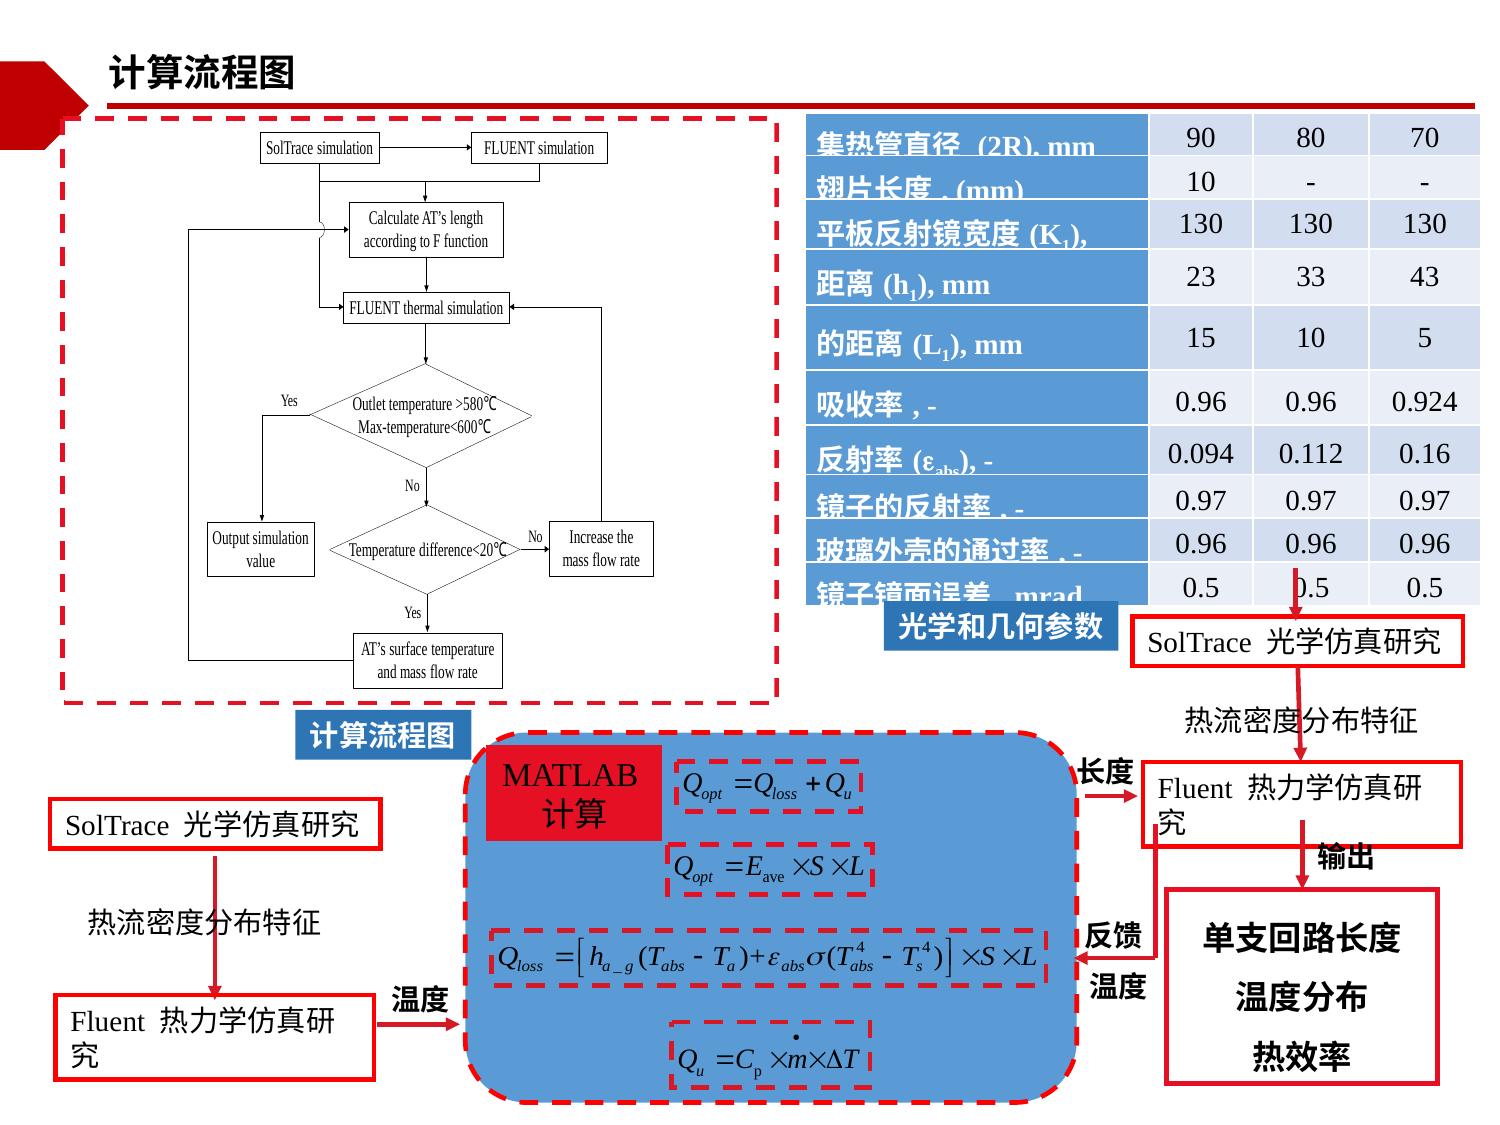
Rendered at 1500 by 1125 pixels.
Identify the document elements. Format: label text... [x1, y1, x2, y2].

table_cell 10 [1254, 306, 1368, 369]
text_box SolTrace 光学仿真研究 [50, 799, 381, 849]
text_box SolTrace 光学仿真研究 [1132, 616, 1464, 667]
text_box 计算流程图 [295, 709, 472, 760]
table_cell 镜子镜面误差, mrad [806, 563, 1148, 605]
table_cell 玻璃外壳的通过率, - [806, 519, 1148, 561]
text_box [670, 846, 871, 893]
table_cell 反射率(abs), - [806, 426, 1148, 474]
table_cell - [1370, 156, 1480, 198]
text_box 热流密度分布特征 [1170, 695, 1297, 745]
text_box Fluent 热力学仿真研究 [55, 995, 374, 1080]
table_cell 翅片长度, (mm) [806, 156, 1148, 198]
text_box 热流密度分布特征 [1301, 695, 1434, 745]
table_cell 130 [1254, 200, 1368, 248]
table_cell 10 [1150, 156, 1252, 198]
table_header 80 [1254, 114, 1368, 155]
text_box MATLAB计算 [487, 745, 662, 841]
table_cell 0.5 [1370, 563, 1480, 605]
table_cell 0.97 [1254, 475, 1368, 517]
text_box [493, 933, 1044, 984]
table_cell 0.924 [1370, 371, 1480, 424]
table_cell 的距离(L1), mm [806, 306, 1148, 369]
text_box [464, 731, 1078, 1104]
table_cell 平板反射镜宽度(K1), [806, 200, 1148, 248]
table_cell 0.094 [1150, 426, 1252, 474]
text_box 反馈 [1070, 909, 1159, 960]
table_cell 130 [1370, 200, 1480, 248]
table_cell 15 [1150, 306, 1252, 369]
text_box 热流密度分布特征 [215, 897, 337, 948]
table_header 90 [1150, 114, 1252, 155]
table_cell 距离(h1), mm [806, 250, 1148, 304]
table_cell 0.96 [1150, 371, 1252, 424]
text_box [1297, 666, 1301, 762]
table_cell 5 [1370, 306, 1480, 369]
table_header 70 [1370, 114, 1480, 155]
table_cell 0.97 [1150, 475, 1252, 517]
text_box 长度 [1061, 745, 1150, 796]
table_cell 0.96 [1254, 519, 1368, 561]
table_cell 吸收率, - [806, 371, 1148, 424]
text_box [64, 120, 775, 701]
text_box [678, 763, 859, 810]
table_cell 0.5 [1254, 563, 1368, 605]
table_cell 0.97 [1370, 475, 1480, 517]
table_cell 33 [1254, 250, 1368, 304]
table_cell 130 [1150, 200, 1252, 248]
table_cell 0.16 [1370, 426, 1480, 474]
text_box Fluent 热力学仿真研究 [1142, 761, 1462, 847]
table_cell 0.5 [1150, 563, 1252, 605]
table_header 集热管直径 (2R), mm [806, 114, 1148, 155]
table_cell 0.96 [1370, 519, 1480, 561]
text_box 单支回路长度 温度分布 热效率 [1166, 889, 1438, 1084]
table_cell 43 [1370, 250, 1480, 304]
text_box 温度 [1075, 960, 1164, 1011]
text_box 热流密度分布特征 [72, 897, 214, 948]
table_cell - [1254, 156, 1368, 198]
table_cell 0.112 [1254, 426, 1368, 474]
table_cell 23 [1150, 250, 1252, 304]
text_box 计算流程图 [93, 41, 541, 102]
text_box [673, 1024, 868, 1086]
text_box 温度 [376, 973, 465, 1024]
table_cell 0.96 [1254, 371, 1368, 424]
table_cell 0.96 [1150, 519, 1252, 561]
table_cell 镜子的反射率, - [806, 475, 1148, 517]
text_box 光学和几何参数 [883, 601, 1119, 651]
text_box 输出 [1303, 831, 1391, 881]
